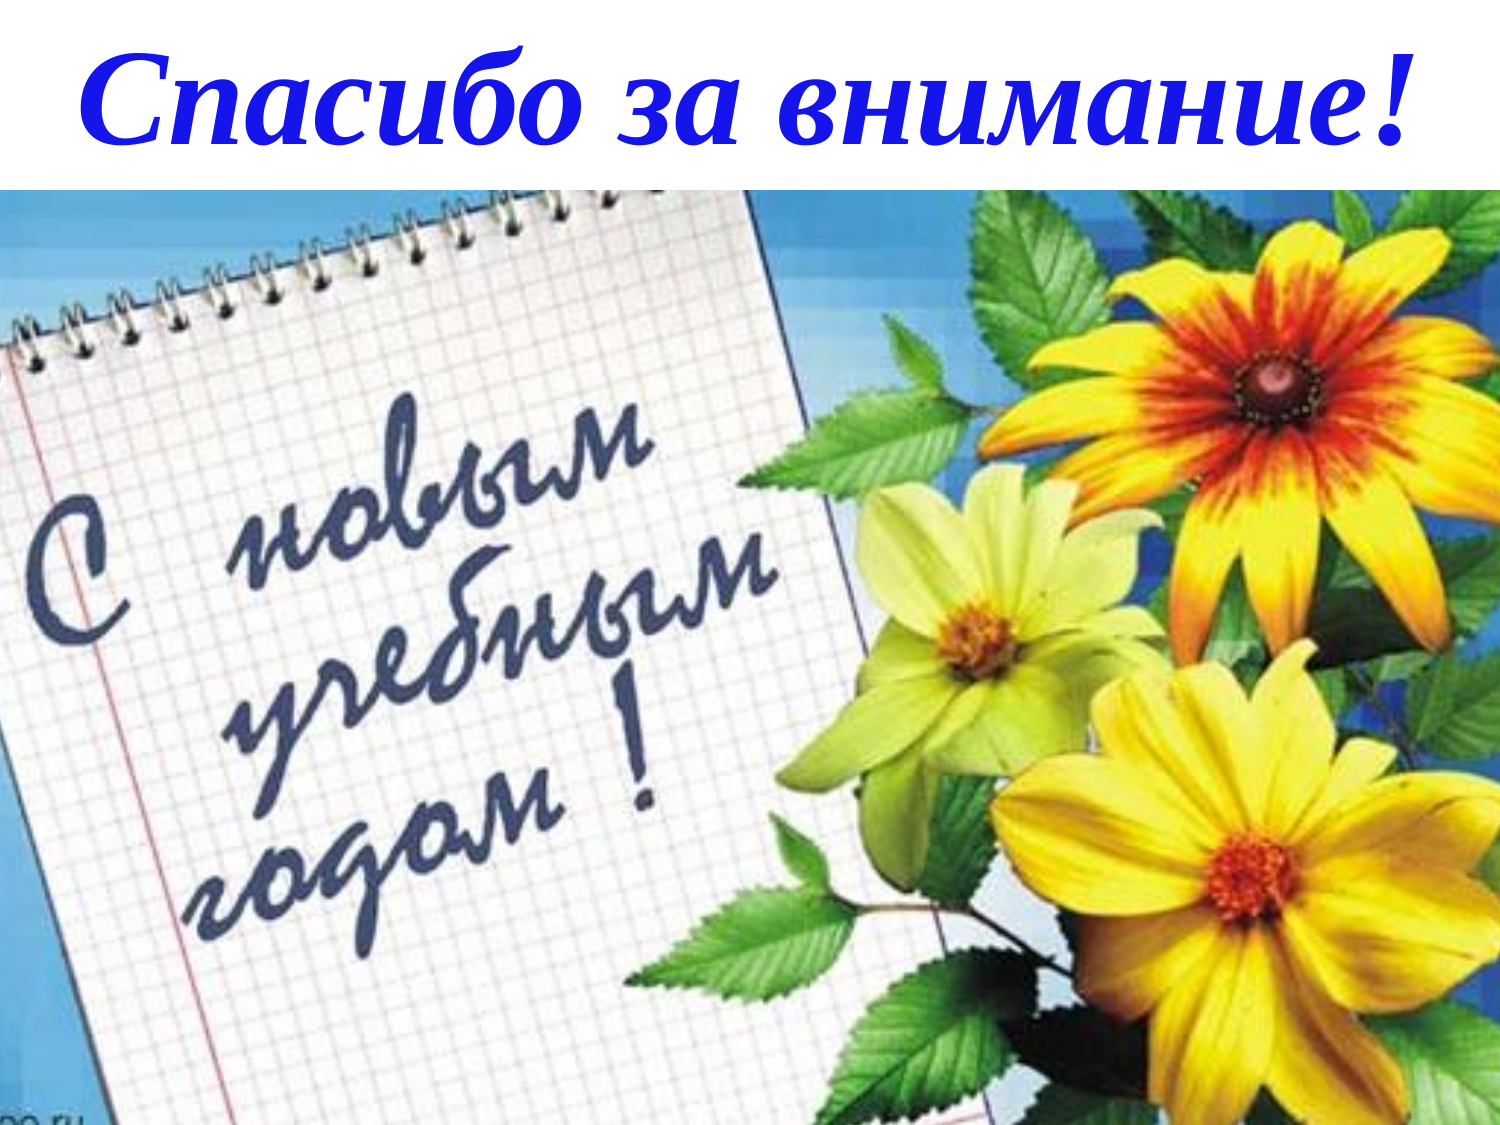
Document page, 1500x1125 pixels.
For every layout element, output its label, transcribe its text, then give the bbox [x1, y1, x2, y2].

text_box Спасибо за внимание! [0, 0, 1500, 180]
picture [0, 190, 1500, 1125]
